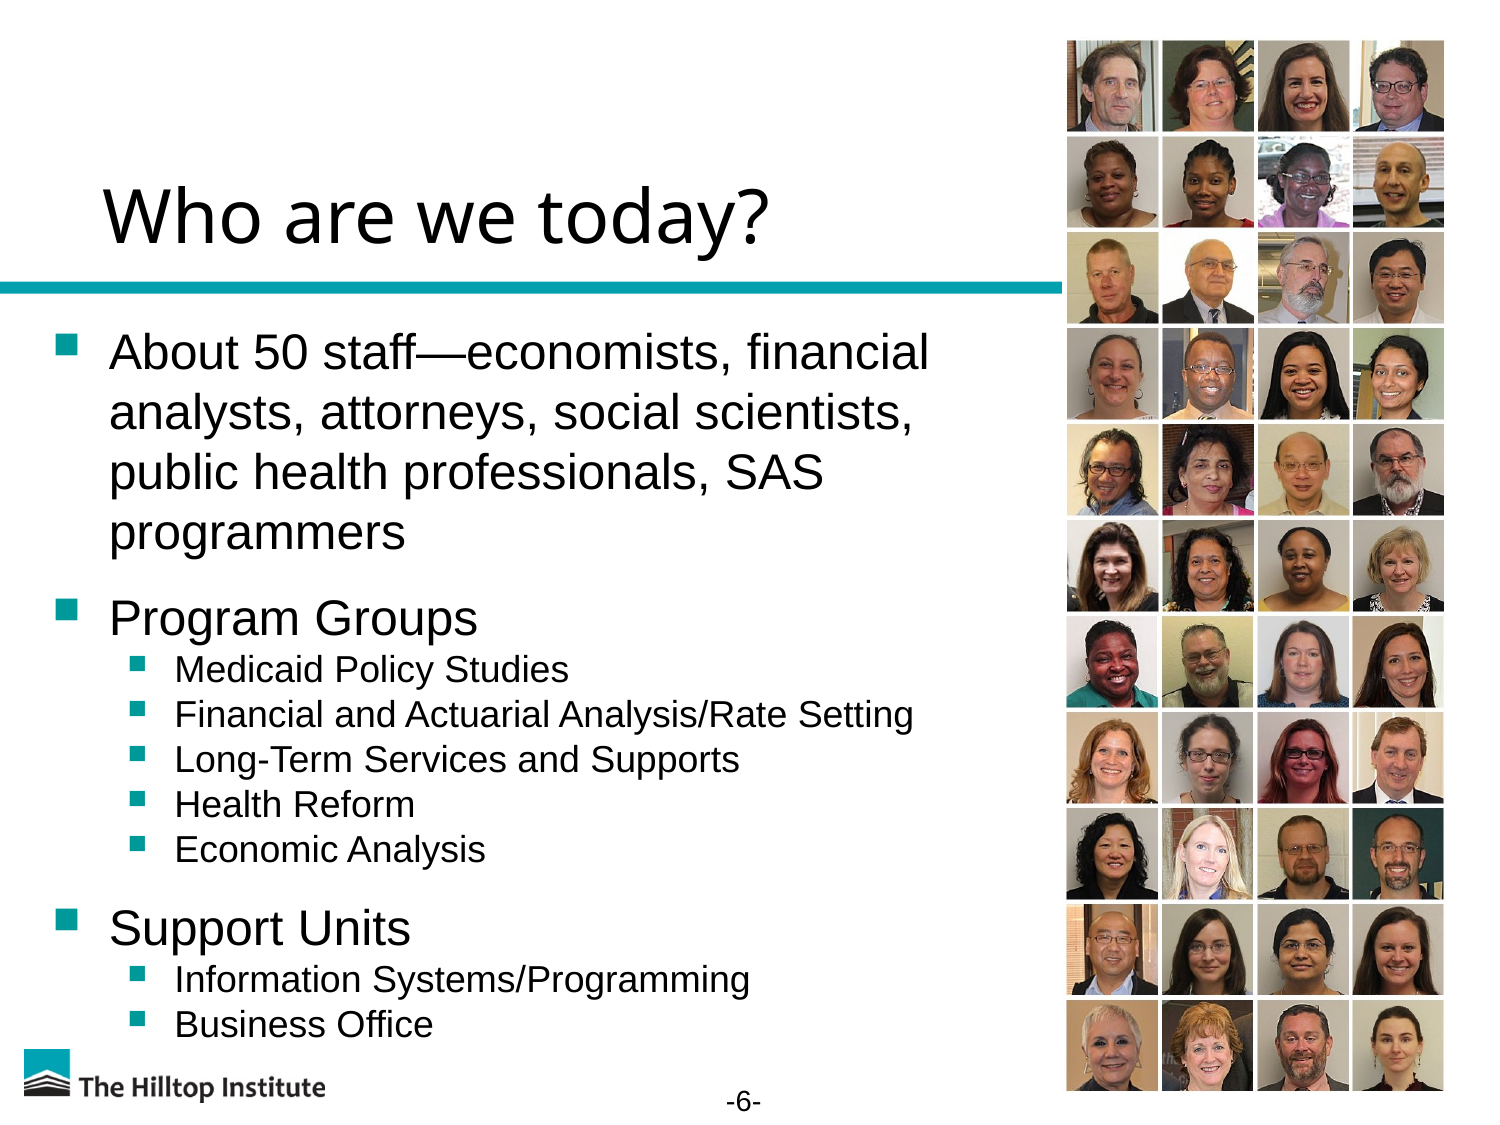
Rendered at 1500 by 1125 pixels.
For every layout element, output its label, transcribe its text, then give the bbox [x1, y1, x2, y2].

picture [24, 1049, 325, 1103]
slide_number -6- [587, 1049, 901, 1125]
title Who are we today? [87, 51, 1057, 267]
list About 50 staff—economists, financial analysts, attorneys, social scientists, public health professionals, SAS programmers Program Groups Medicaid Policy Studies Financial and Actuarial Analysis/Rate Setting Long-Term Services and Supports Health Reform Economic Analysis Support Units Information Systems/Programming Business Office [37, 312, 1057, 1051]
picture [1062, 37, 1447, 1094]
